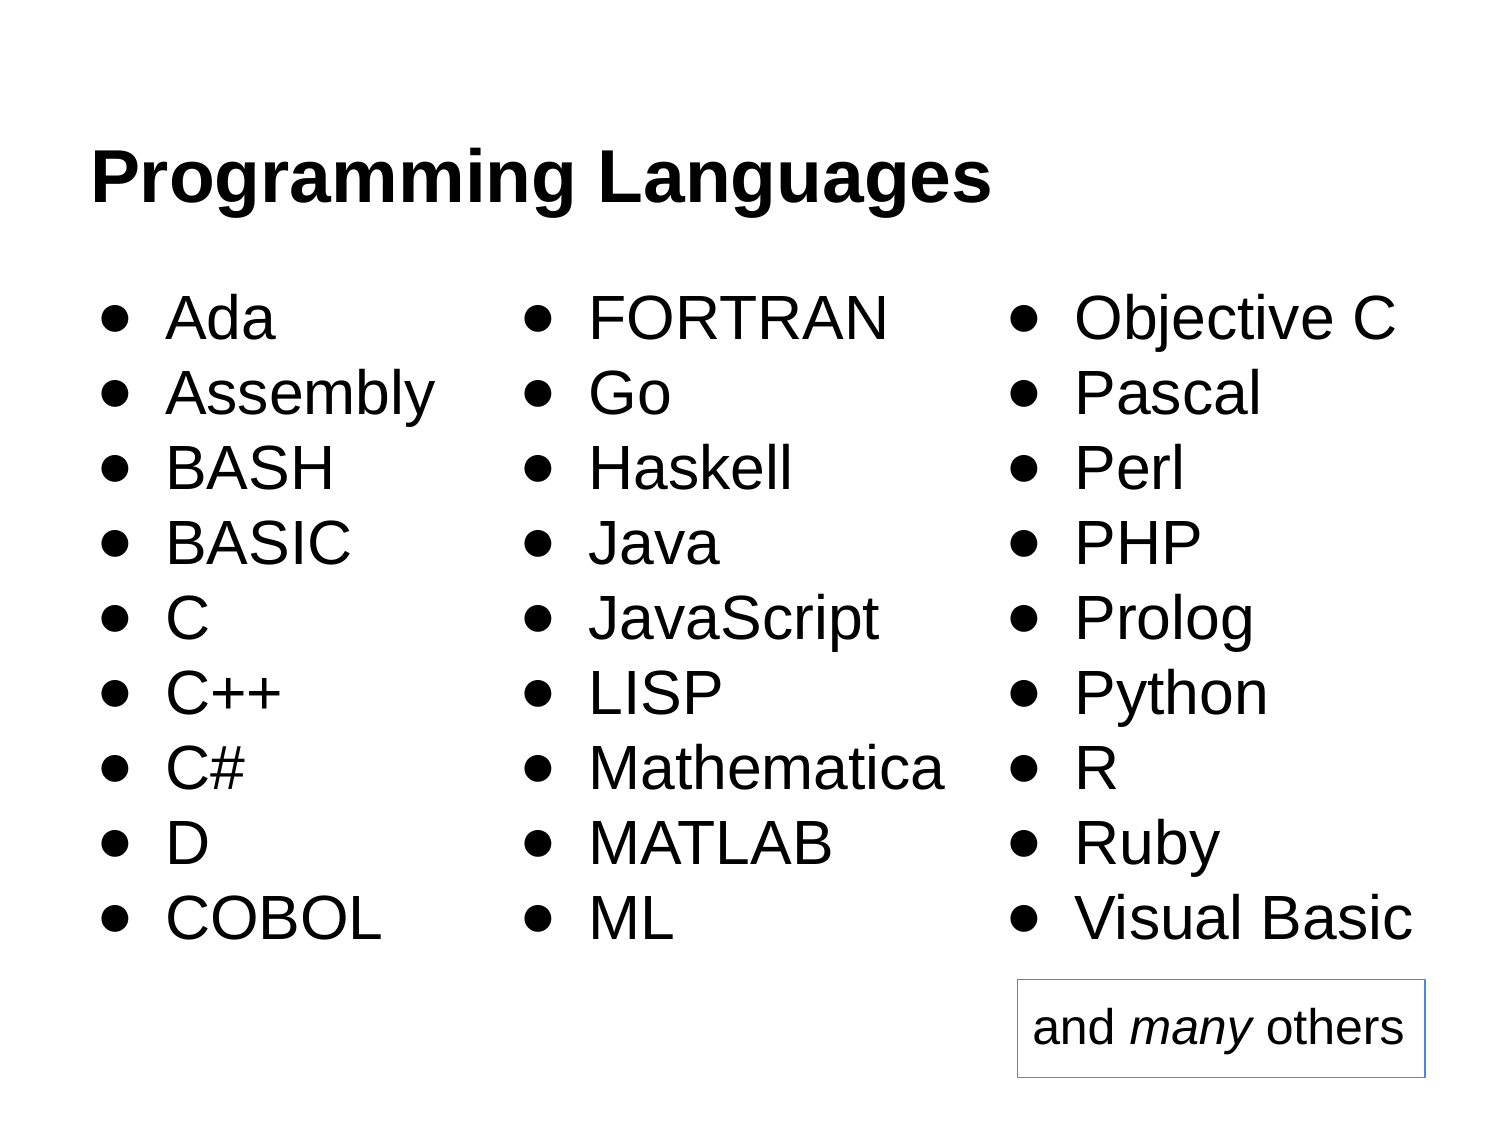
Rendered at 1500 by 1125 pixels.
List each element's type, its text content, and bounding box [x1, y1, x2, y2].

list FORTRAN Go Haskell Java JavaScript LISP Mathematica MATLAB ML [498, 262, 984, 1078]
title Programming Languages [75, 45, 1425, 233]
list Ada Assembly BASH BASIC C C++ C# D COBOL [75, 262, 498, 1078]
text_box and many others [1017, 979, 1425, 1078]
list Objective C Pascal Perl PHP Prolog Python R Ruby Visual Basic [984, 262, 1500, 1078]
